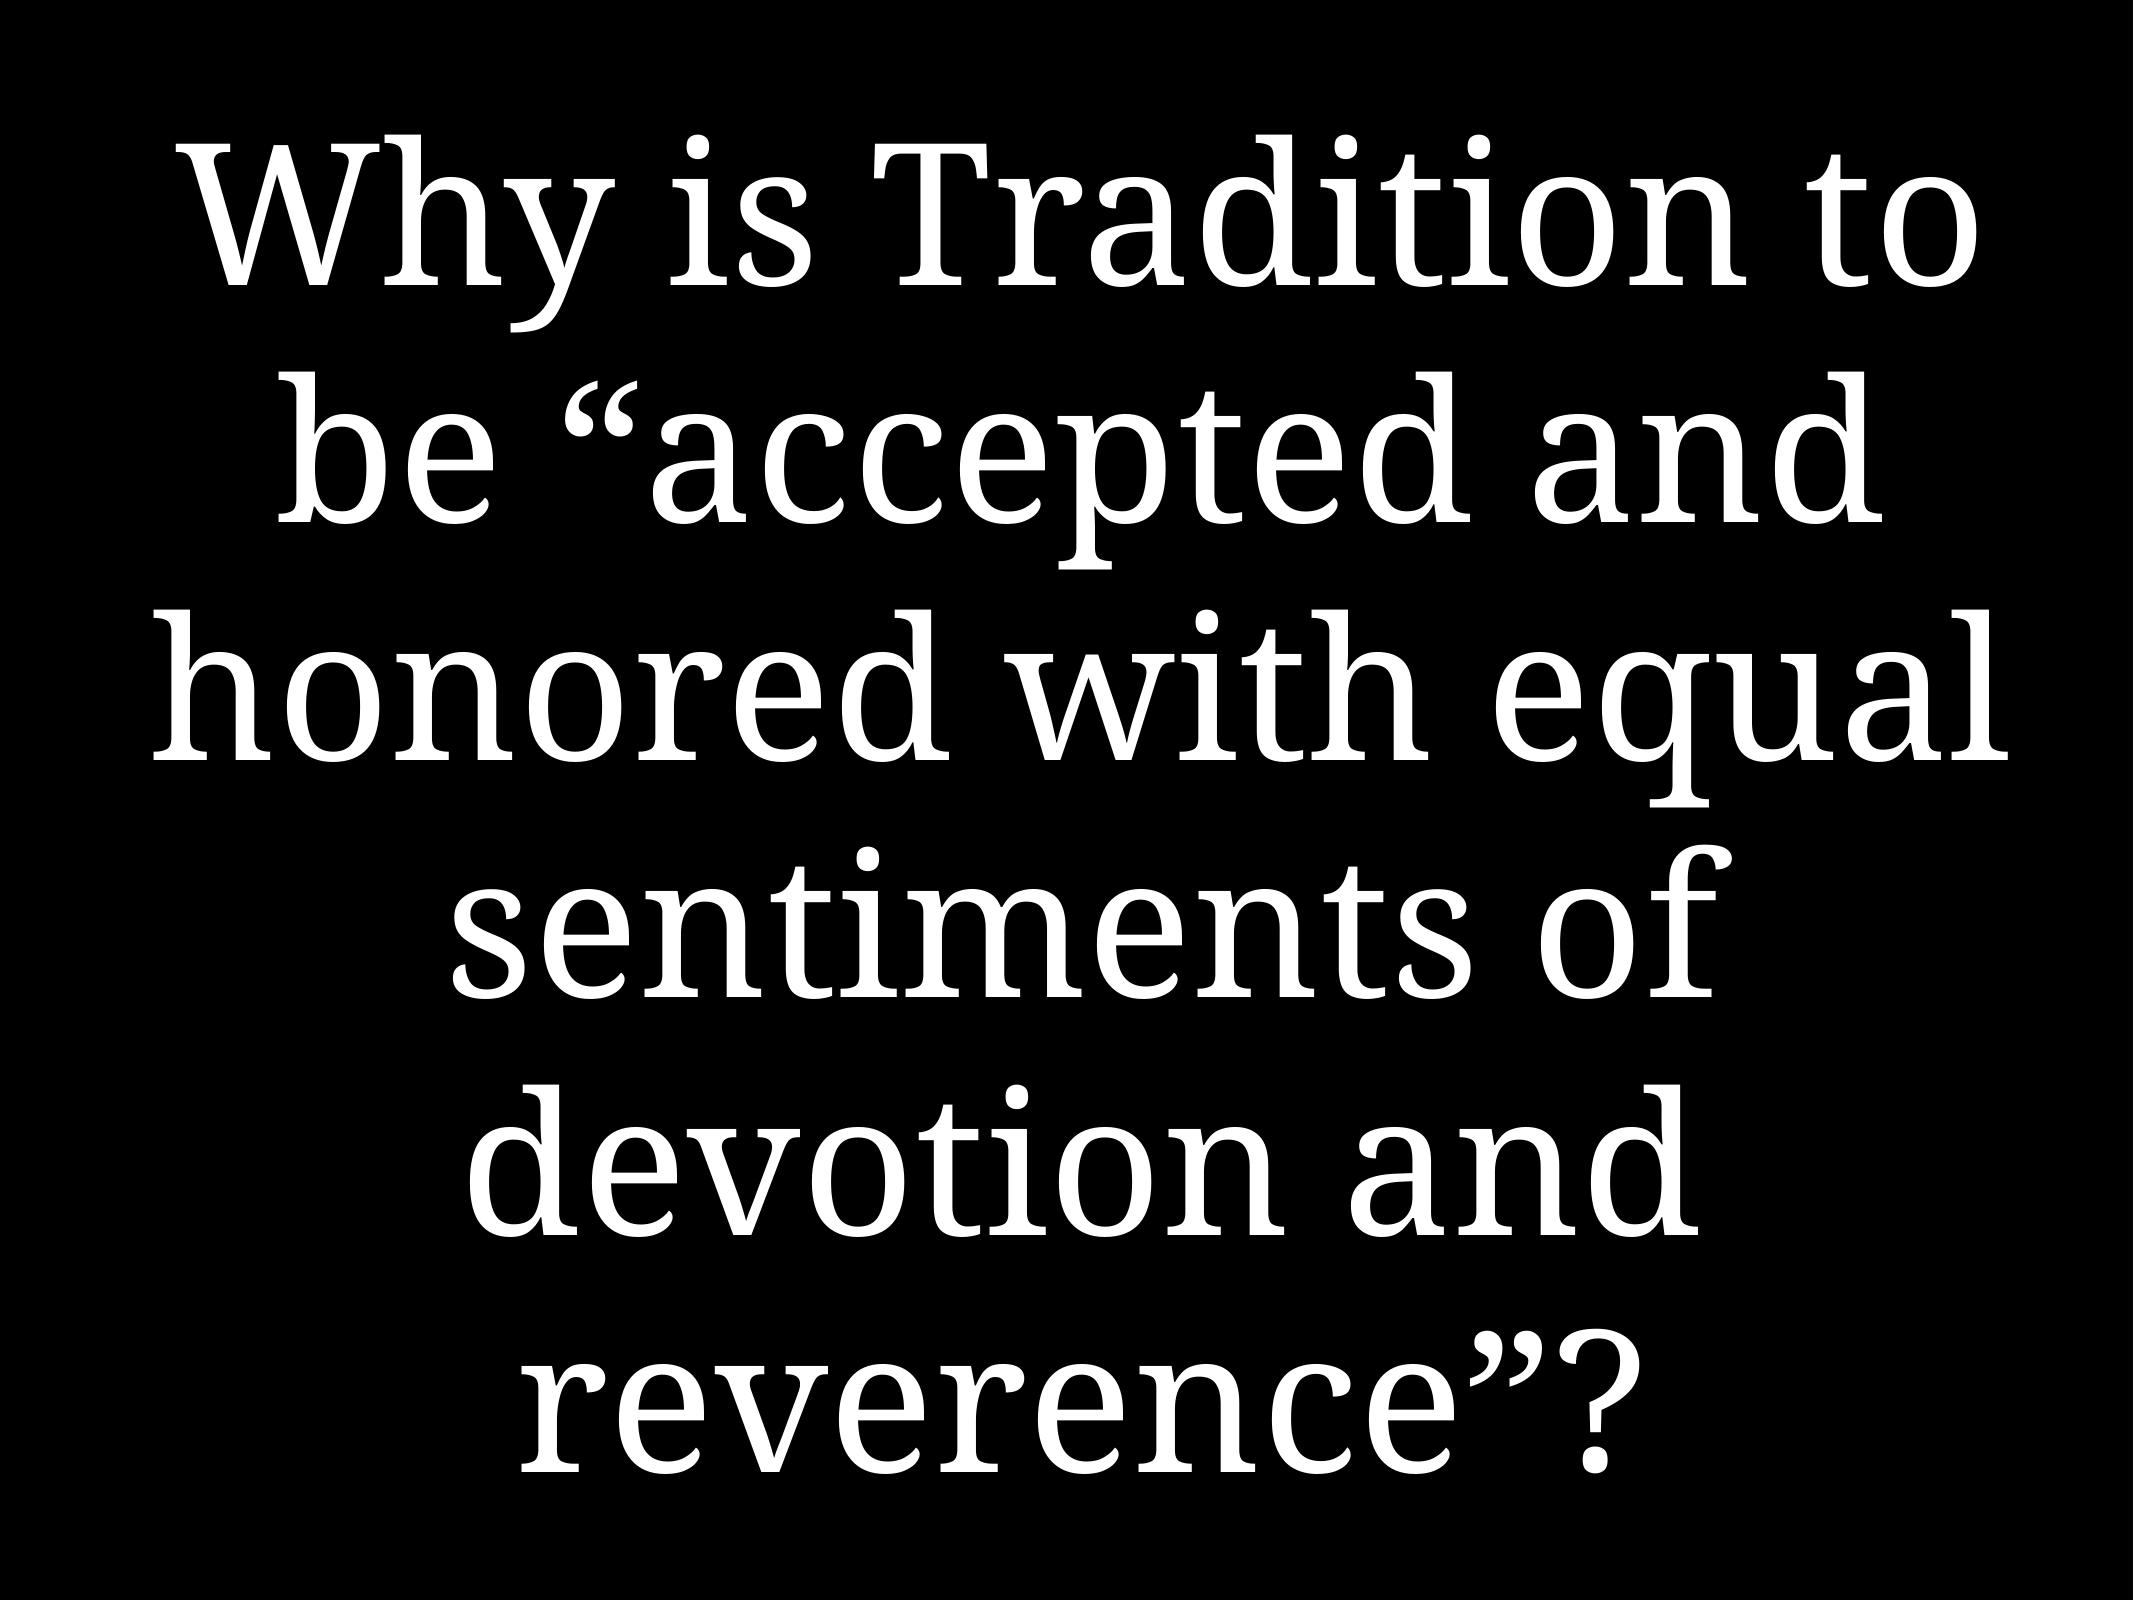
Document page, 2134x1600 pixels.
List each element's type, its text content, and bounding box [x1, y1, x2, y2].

title Why is Tradition to be “accepted and honored with equal sentiments of devotion and reverence”? [109, 110, 2054, 1490]
